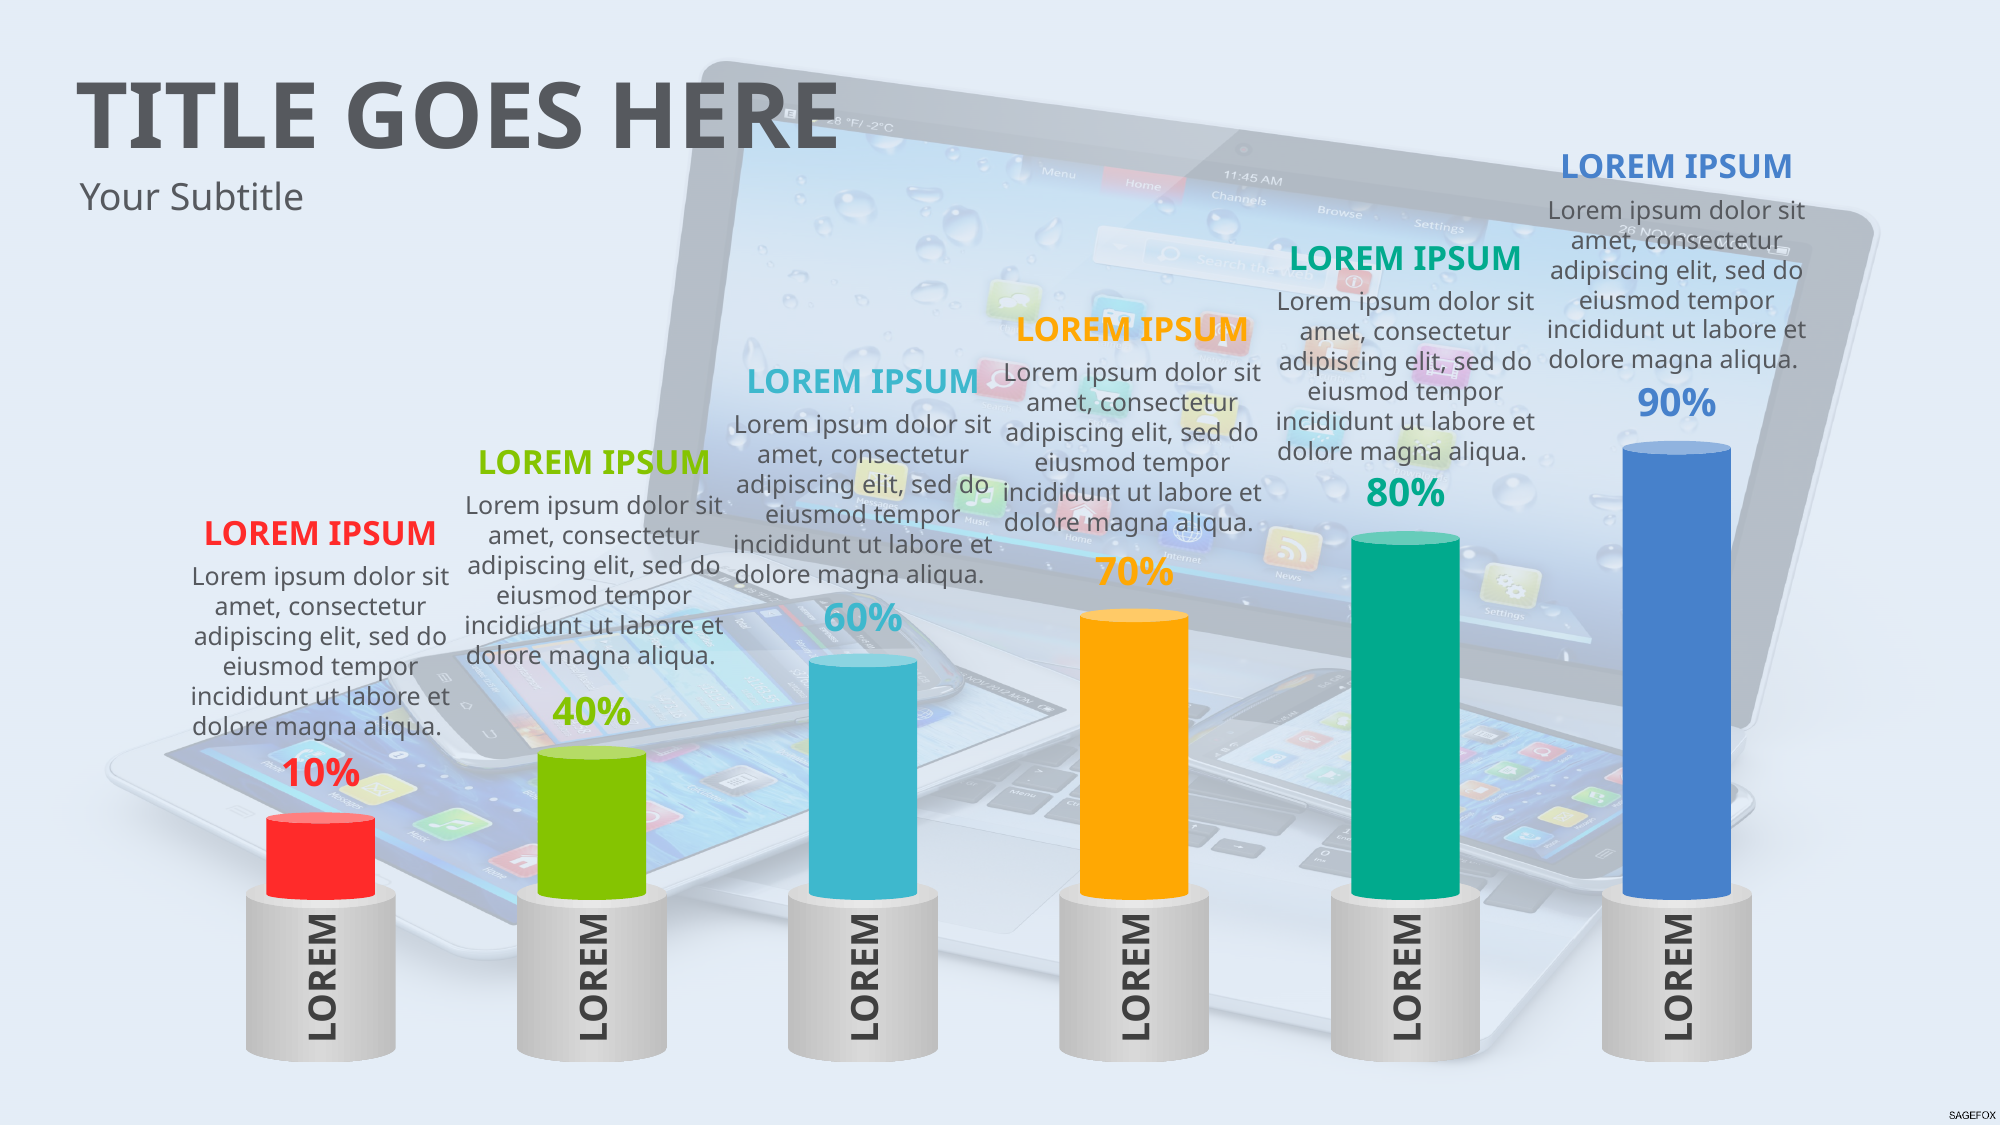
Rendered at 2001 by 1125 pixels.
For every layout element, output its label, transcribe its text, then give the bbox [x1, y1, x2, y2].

text_box LOREM [245, 883, 396, 1063]
text_box [537, 745, 647, 901]
text_box LOREM IPSUM Lorem ipsum dolor sit amet, consectetur adipiscing elit, sed do eiusmod tempor incididunt ut labore et dolore magna aliqua. [982, 300, 1283, 544]
text_box [1622, 440, 1731, 901]
text_box LOREM [1601, 883, 1752, 1063]
text_box LOREM IPSUM Lorem ipsum dolor sit amet, consectetur adipiscing elit, sed do eiusmod tempor incididunt ut labore et dolore magna aliqua. [713, 352, 1014, 596]
text_box LOREM IPSUM Lorem ipsum dolor sit amet, consectetur adipiscing elit, sed do eiusmod tempor incididunt ut labore et dolore magna aliqua. [1255, 229, 1556, 473]
text_box LOREM IPSUM Lorem ipsum dolor sit amet, consectetur adipiscing elit, sed do eiusmod tempor incididunt ut labore et dolore magna aliqua. [170, 504, 471, 748]
text_box 60% [808, 596, 918, 647]
text_box 80% [1351, 473, 1461, 522]
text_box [60, 49, 1020, 227]
text_box [808, 653, 918, 900]
text_box LOREM [1330, 883, 1481, 1063]
text_box LOREM [1059, 883, 1210, 1063]
text_box 70% [1080, 544, 1189, 601]
text_box LOREM [516, 883, 667, 1063]
text_box [266, 812, 375, 900]
text_box [1351, 531, 1460, 901]
text_box 10% [266, 748, 376, 802]
text_box LOREM [788, 883, 939, 1063]
text_box 90% [1622, 382, 1732, 432]
text_box LOREM IPSUM Lorem ipsum dolor sit amet, consectetur adipiscing elit, sed do eiusmod tempor incididunt ut labore et dolore magna aliqua. [1526, 138, 1827, 382]
text_box [1080, 608, 1189, 900]
picture [1925, 0, 2001, 1125]
text_box 40% [537, 678, 647, 741]
text_box LOREM IPSUM Lorem ipsum dolor sit amet, consectetur adipiscing elit, sed do eiusmod tempor incididunt ut labore et dolore magna aliqua. [444, 433, 745, 677]
